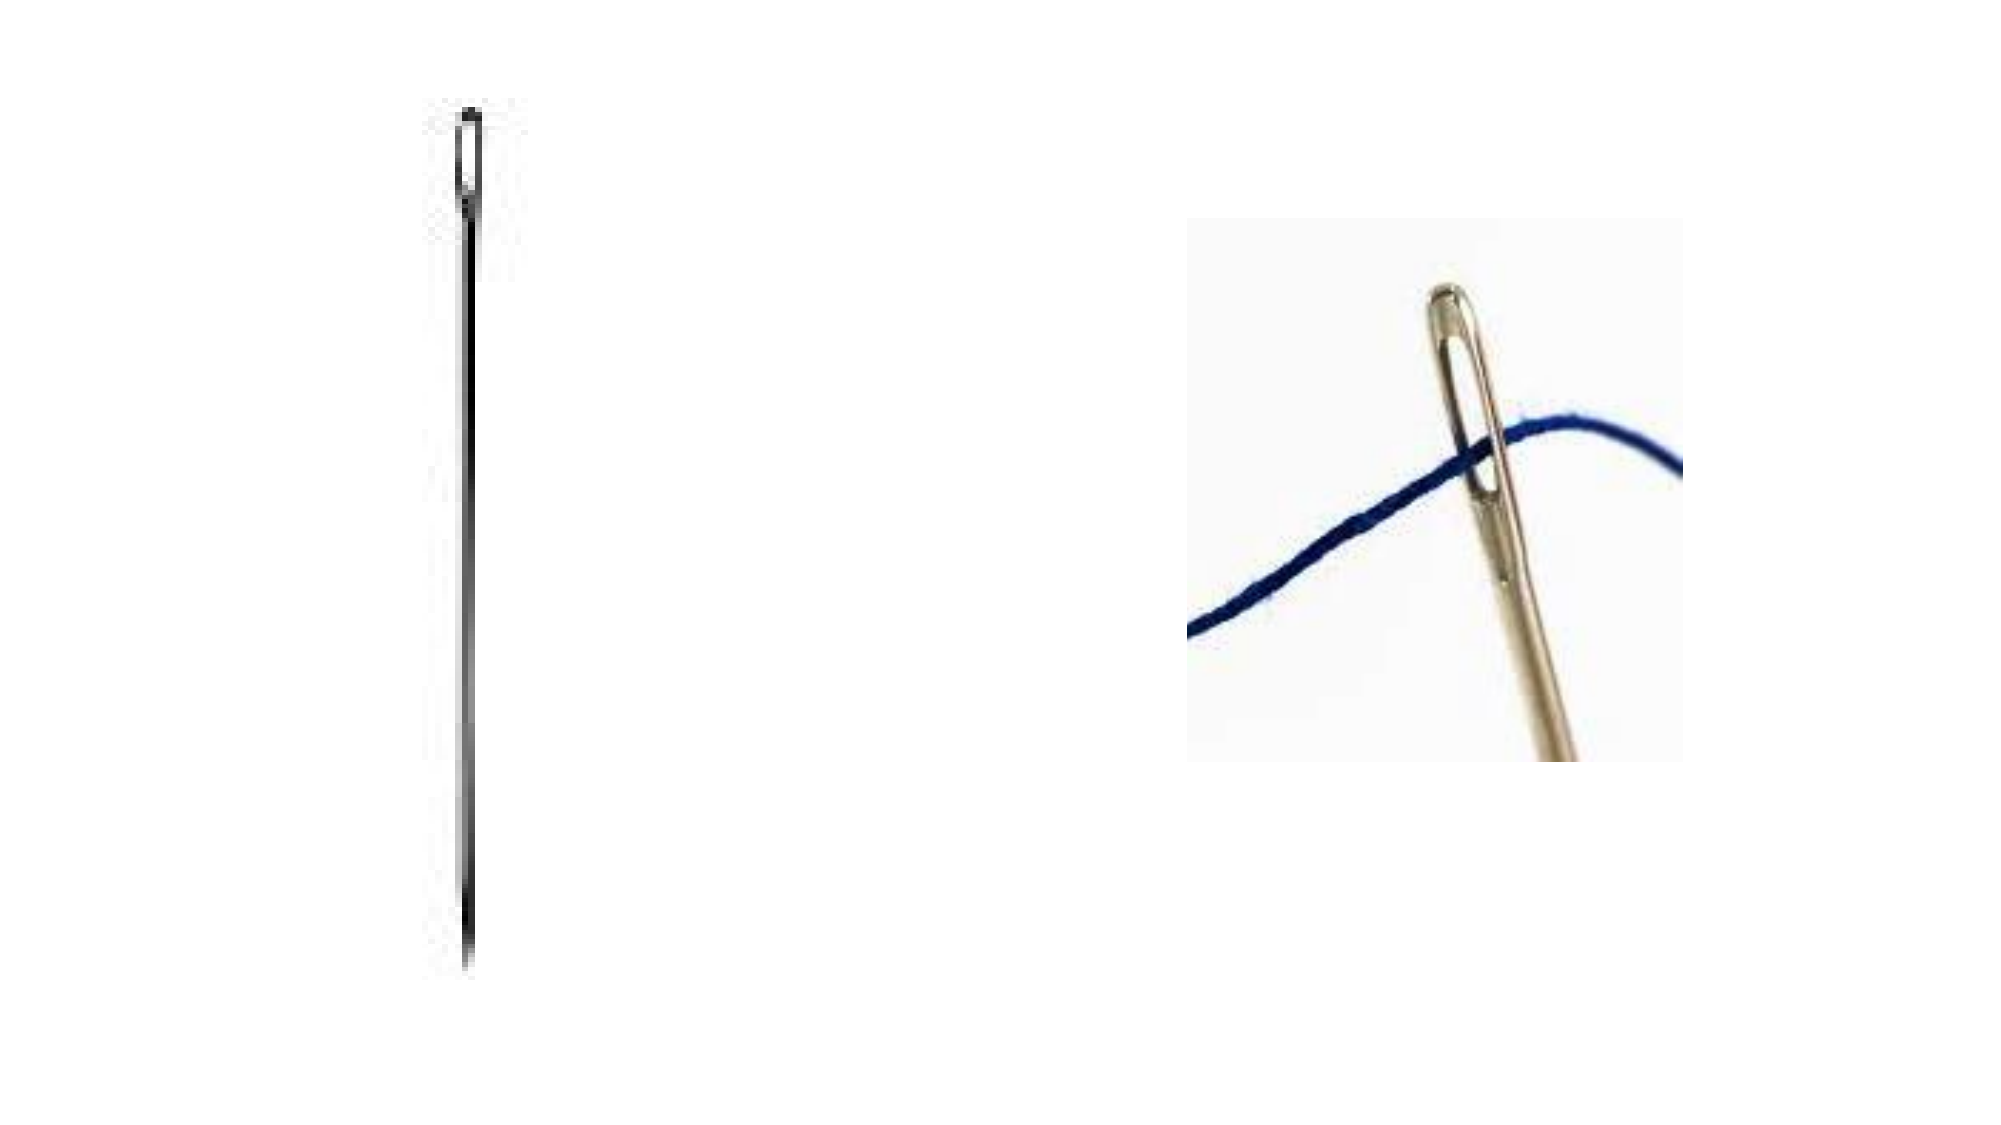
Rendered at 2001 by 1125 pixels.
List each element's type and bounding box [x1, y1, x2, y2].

picture [210, 25, 701, 1060]
picture [1187, 218, 1683, 762]
